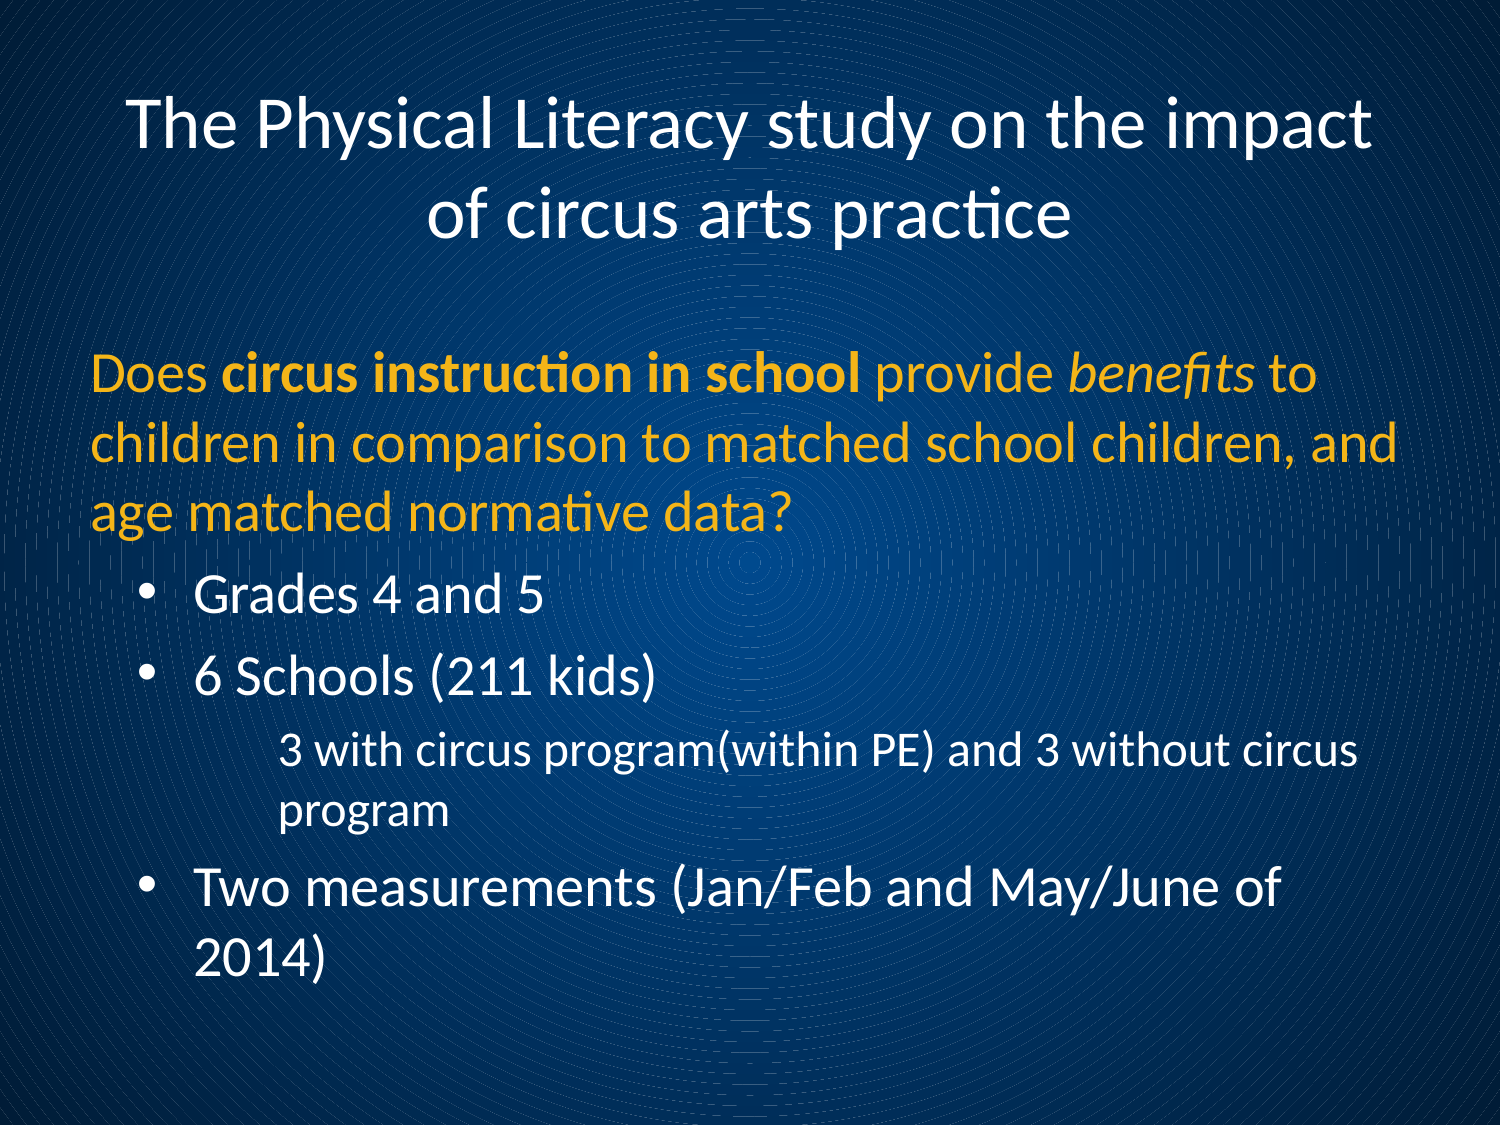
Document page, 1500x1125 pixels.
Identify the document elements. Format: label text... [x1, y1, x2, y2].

list The Physical Literacy study on the impact of circus arts practice Does circus instruction in school provide benefits to children in comparison to matched school children, and age matched normative data? Grades 4 and 5 6 Schools (211 kids) 3 with circus program(within PE) and 3 without circus program Two measurements (Jan/Feb and May/June of 2014) [75, 66, 1425, 1005]
